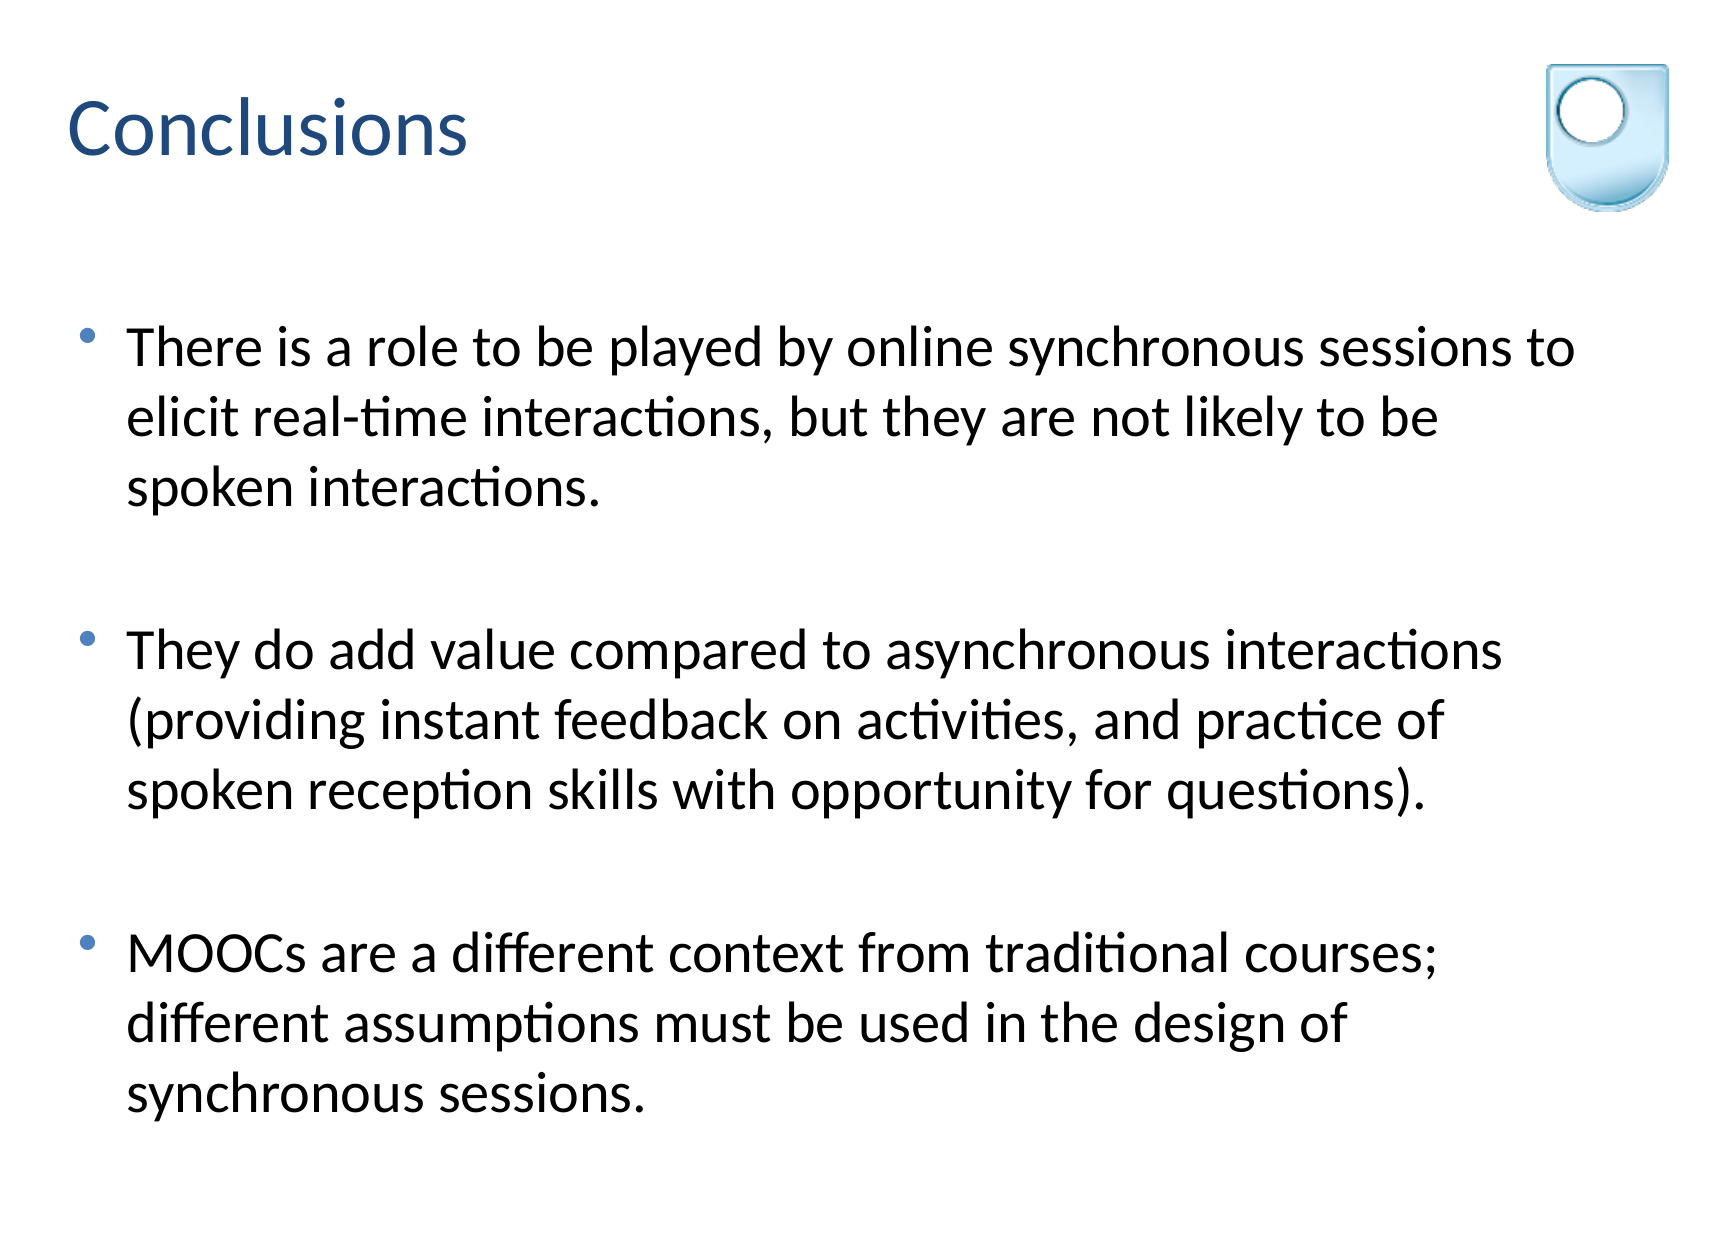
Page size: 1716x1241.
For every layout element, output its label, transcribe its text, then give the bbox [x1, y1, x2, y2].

title Conclusions [54, 65, 1599, 180]
list There is a role to be played by online synchronous sessions to elicit real-time interactions, but they are not likely to be spoken interactions. They do add value compared to asynchronous interactions (providing instant feedback on activities, and practice of spoken reception skills with opportunity for questions). MOOCs are a different context from traditional courses; different assumptions must be used in the design of synchronous sessions. [64, 301, 1609, 1241]
picture [1546, 64, 1669, 212]
